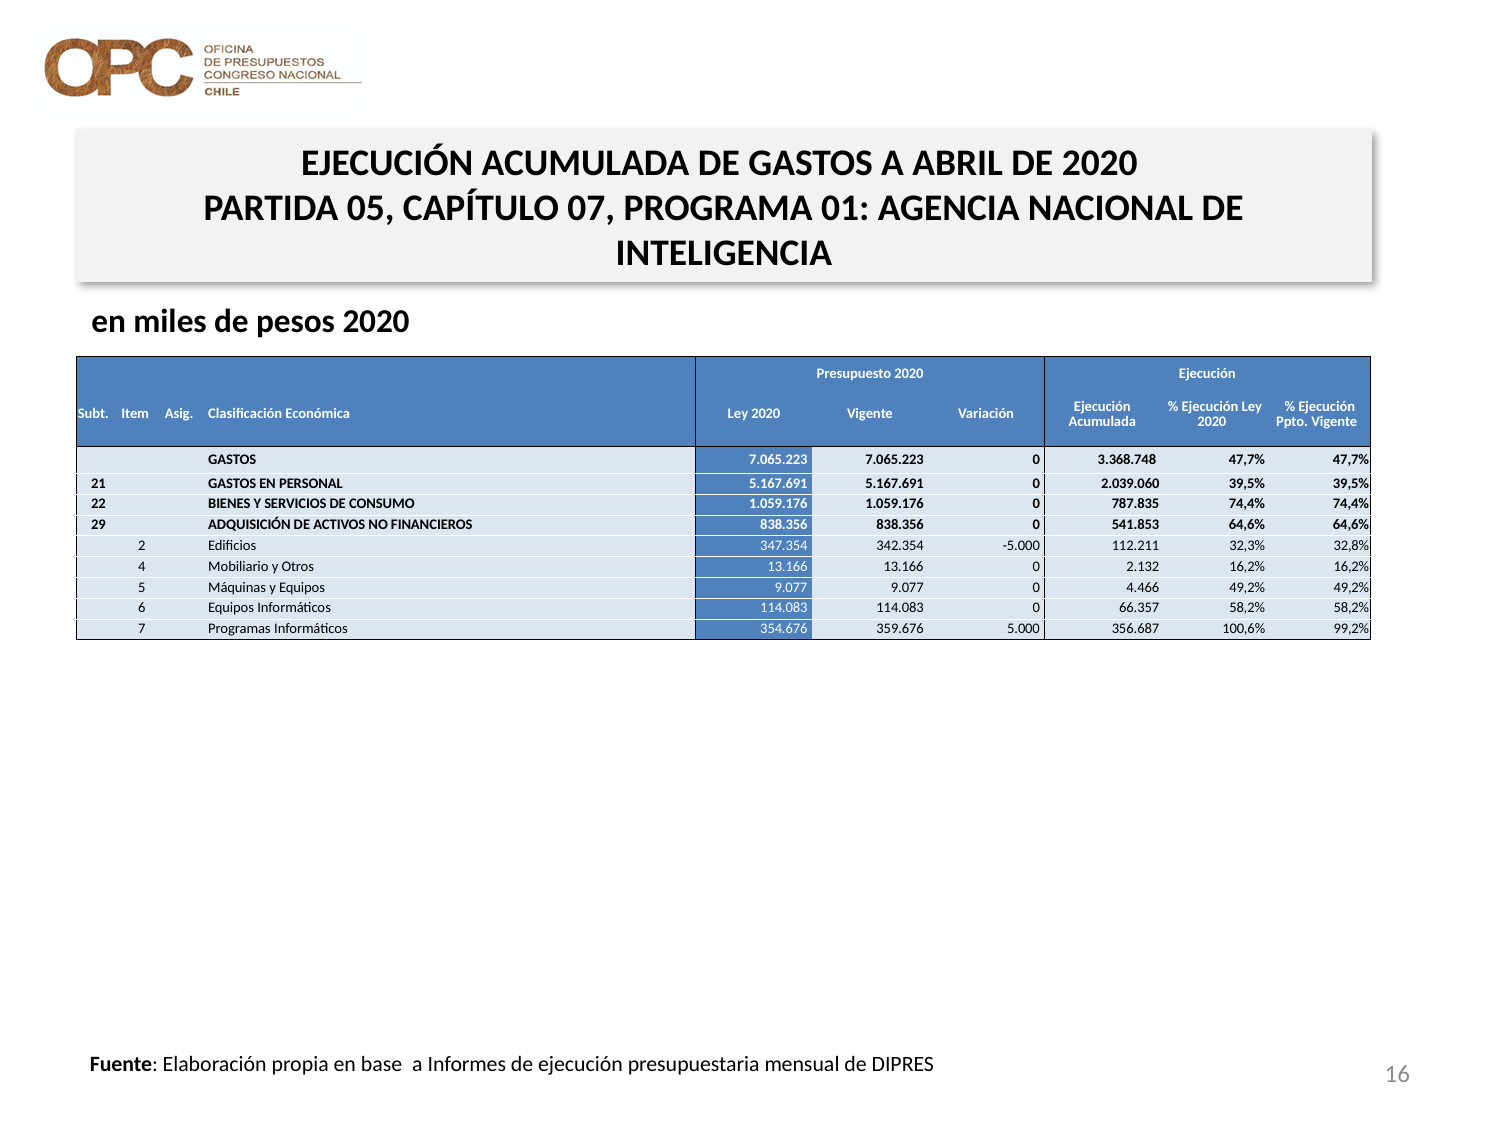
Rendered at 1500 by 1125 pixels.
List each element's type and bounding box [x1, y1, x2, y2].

table_cell [1045, 557, 1370, 577]
table_cell [77, 495, 695, 515]
table_cell [77, 620, 695, 639]
table_cell [696, 474, 1044, 494]
table_cell [696, 447, 1044, 473]
table_cell [1045, 620, 1370, 639]
table_cell [77, 383, 695, 446]
text_box [76, 129, 1372, 281]
table_cell [696, 383, 1044, 446]
table_cell [77, 578, 695, 598]
table_header [77, 357, 695, 383]
table_header [1045, 357, 1370, 383]
table_cell [1045, 474, 1370, 494]
table_cell [77, 474, 695, 494]
table_cell [1045, 383, 1370, 446]
table_cell [77, 599, 695, 619]
table_cell [1045, 495, 1370, 515]
table_cell [1045, 536, 1370, 556]
table_cell [696, 599, 1044, 619]
table_cell [696, 495, 1044, 515]
table_cell [696, 557, 1044, 577]
table_cell [696, 516, 1044, 535]
table_cell [696, 578, 1044, 598]
table_cell [77, 536, 695, 556]
table_cell [1045, 599, 1370, 619]
table_cell [696, 536, 1044, 556]
table_cell [696, 620, 1044, 639]
table_header [696, 357, 1044, 383]
picture [41, 22, 362, 118]
table_cell [1045, 516, 1370, 535]
table_cell [1045, 578, 1370, 598]
text_box [76, 292, 1371, 353]
table_cell [1045, 447, 1370, 473]
table_cell [77, 516, 695, 535]
table_cell [77, 557, 695, 577]
slide_number [1074, 1042, 1425, 1103]
table_cell [77, 447, 695, 473]
